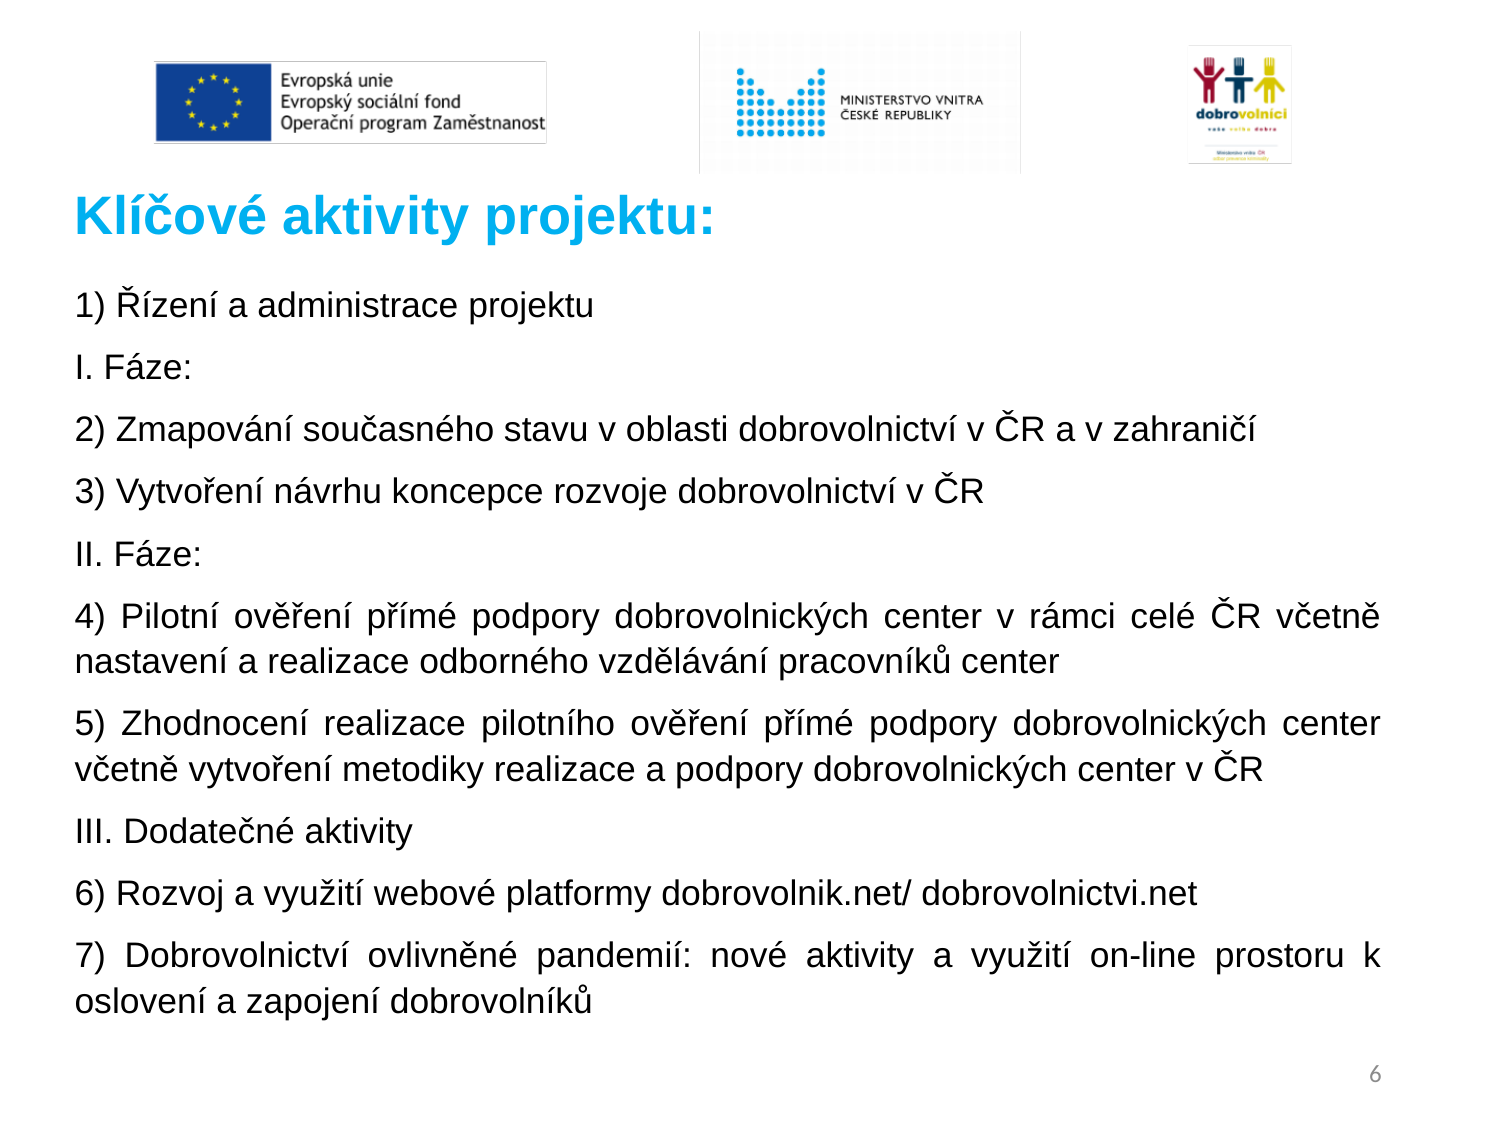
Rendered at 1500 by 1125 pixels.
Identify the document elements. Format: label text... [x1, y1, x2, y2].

slide_number 6 [1059, 1042, 1397, 1103]
text_box Klíčové aktivity projektu: [59, 173, 1447, 253]
text_box 1) Řízení a administrace projektu I. Fáze: 2) Zmapování současného stavu v oblasti dobrovolnictví v ČR a v zahraničí 3) Vytvoření návrhu koncepce rozvoje dobrovolnictví v ČR II. Fáze: 4) Pilotní ověření přímé podpory dobrovolnických center v rámci celé ČR včetně nastavení a realizace odborného vzdělávání pracovníků center 5) Zhodnocení realizace pilotního ověření přímé podpory dobrovolnických center včetně vytvoření metodiky realizace a podpory dobrovolnických center v ČR III. Dodatečné aktivity 6) Rozvoj a využití webové platformy dobrovolnik.net/ dobrovolnictvi.net 7) Dobrovolnictví ovlivněné pandemií: nové aktivity a využití on-line prostoru k oslovení a zapojení dobrovolníků [59, 271, 1397, 1028]
picture [152, 31, 1293, 174]
